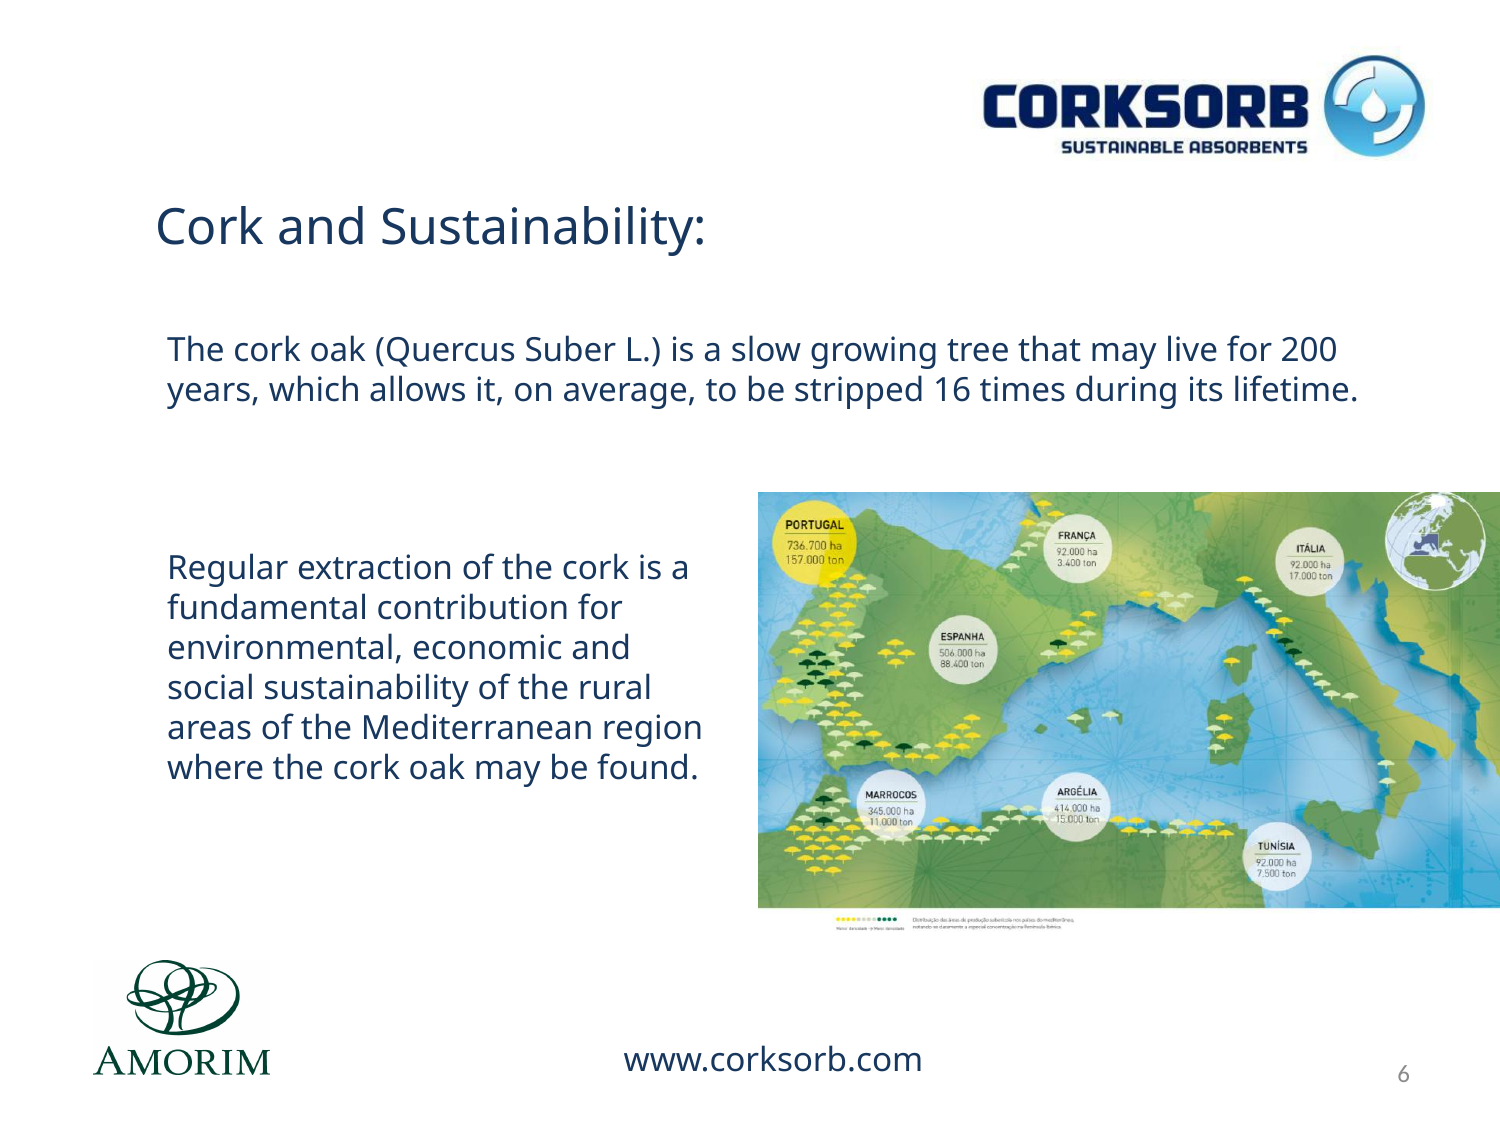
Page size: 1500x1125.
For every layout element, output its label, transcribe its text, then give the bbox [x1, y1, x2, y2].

text_box Cork and Sustainability: [140, 187, 1055, 263]
picture [93, 960, 270, 1076]
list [972, 46, 1433, 162]
text_box Regular extraction of the cork is a fundamental contribution for environmental, economic and social sustainability of the rural areas of the Mediterranean region where the cork oak may be found. [152, 538, 739, 794]
slide_number 6 [1074, 1042, 1425, 1103]
text_box The cork oak (Quercus Suber L.) is a slow growing tree that may live for 200 years, which allows it, on average, to be stripped 16 times during its lifetime. [152, 320, 1454, 416]
text_box www.corksorb.com [550, 1031, 997, 1086]
picture [758, 491, 1500, 938]
